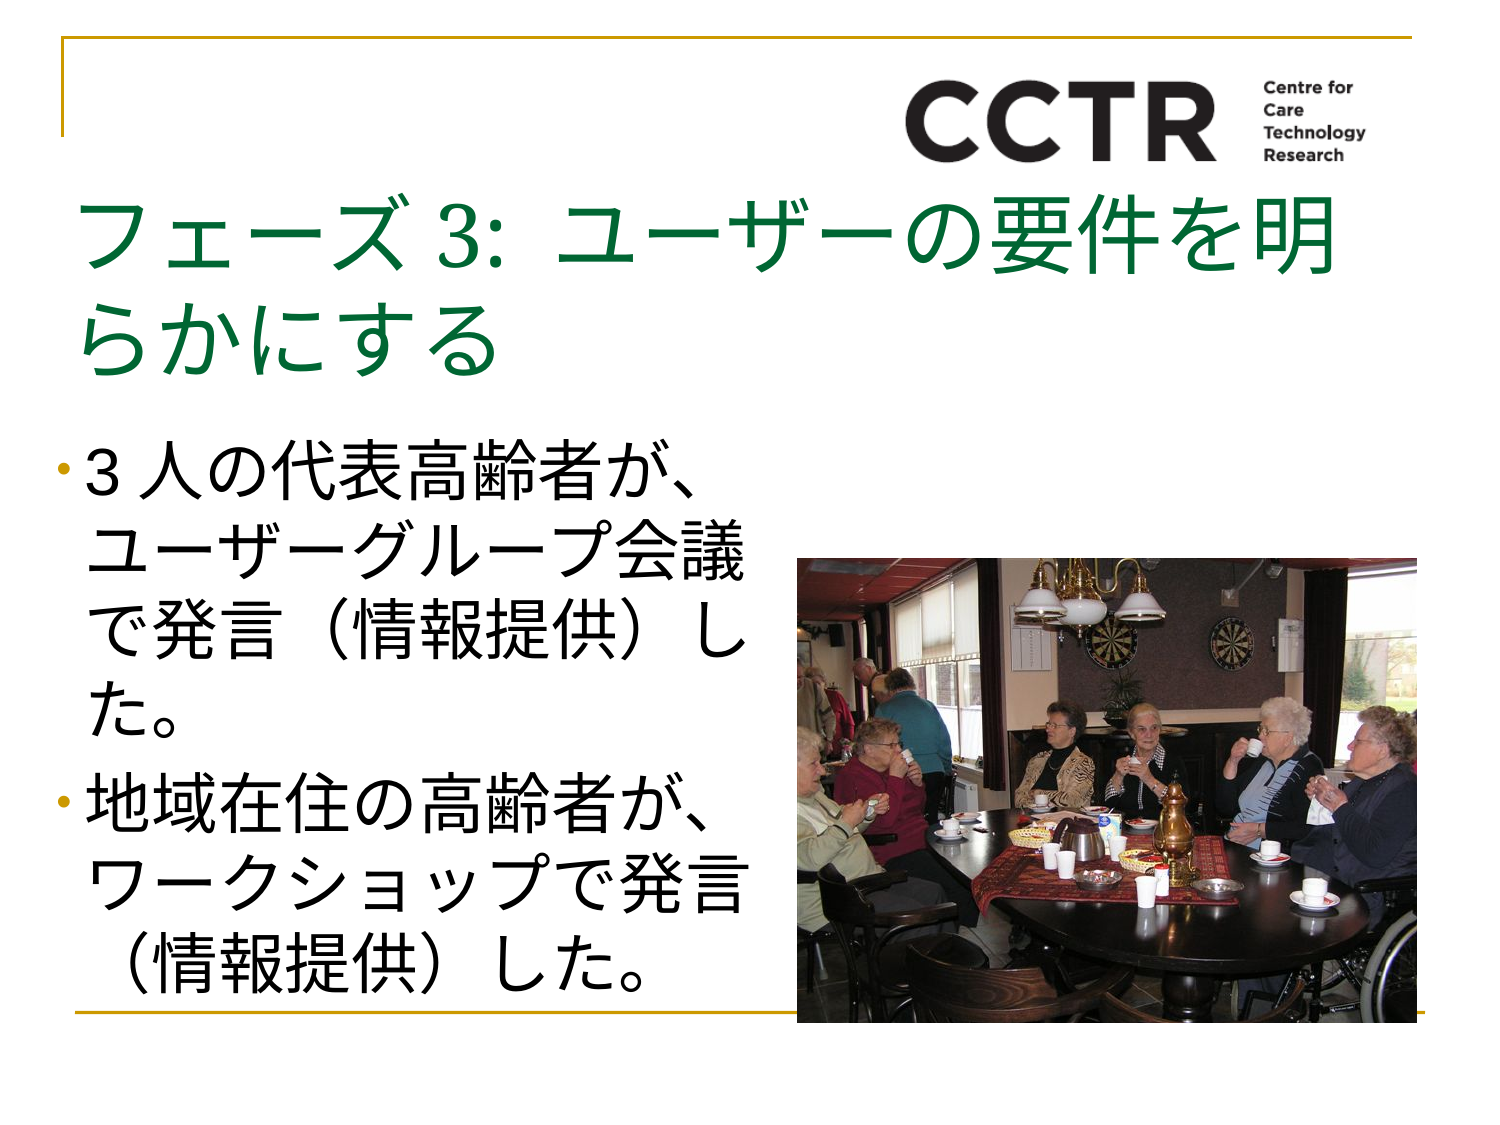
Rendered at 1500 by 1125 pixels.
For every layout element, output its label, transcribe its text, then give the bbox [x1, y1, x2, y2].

title フェーズ3: ユーザーの要件を明らかにする [53, 172, 1441, 338]
list 3人の代表高齢者が、ユーザーグループ会議で発言（情報提供）した。 地域在住の高齢者が、ワークショップで発言（情報提供）した。 [41, 420, 798, 1073]
picture [797, 558, 1418, 1023]
